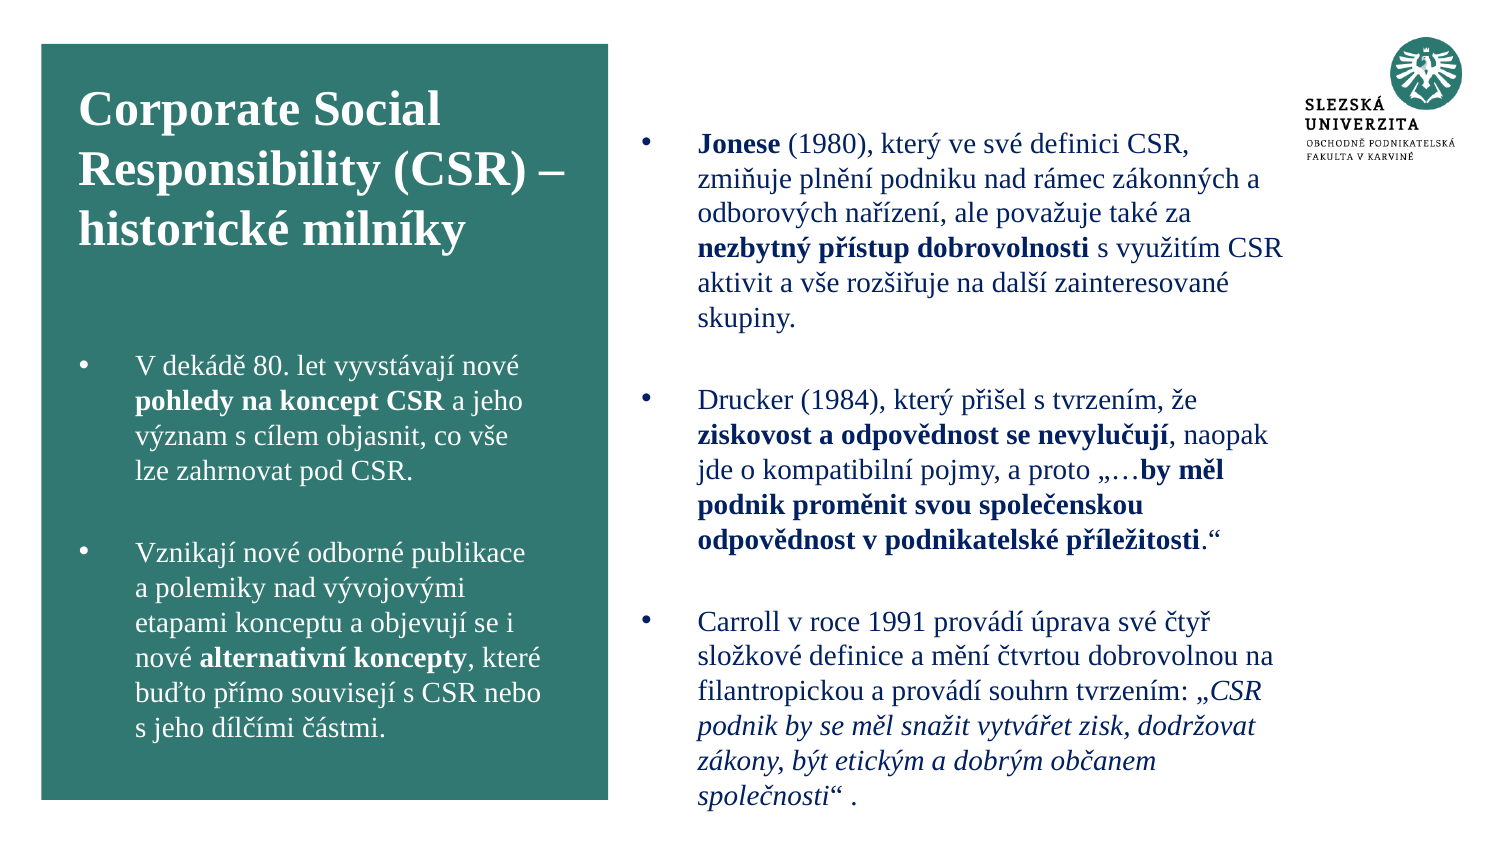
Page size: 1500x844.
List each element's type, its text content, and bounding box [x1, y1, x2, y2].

text_box [39, 42, 610, 802]
text_box V dekádě 80. let vyvstávají nové pohledy na koncept CSR a jeho význam s cílem objasnit, co vše lze zahrnovat pod CSR. Vznikají nové odborné publikace a polemiky nad vývojovými etapami konceptu a objevují se i nové alternativní koncepty, které buďto přímo souvisejí s CSR nebo s jeho dílčími částmi. [63, 340, 560, 789]
text_box Jonese (1980), který ve své definici CSR, zmiňuje plnění podniku nad rámec zákonných a odborových nařízení, ale považuje také za nezbytný přístup dobrovolnosti s využitím CSR aktivit a vše rozšiřuje na další zainteresované skupiny. Drucker (1984), který přišel s tvrzením, že ziskovost a odpovědnost se nevylučují, naopak jde o kompatibilní pojmy, a proto „…by měl podnik proměnit svou společenskou odpovědnost v podnikatelské příležitosti.“ Carroll v roce 1991 provádí úprava své čtyř složkové definice a mění čtvrtou dobrovolnou na filantropickou a provádí souhrn tvrzením: „CSR podnik by se měl snažit vytvářet zisk, dodržovat zákony, být etickým a dobrým občanem společnosti“ . [626, 116, 1300, 800]
picture [1304, 36, 1463, 160]
text_box Corporate Social Responsibility (CSR) – historické milníky [63, 67, 586, 340]
